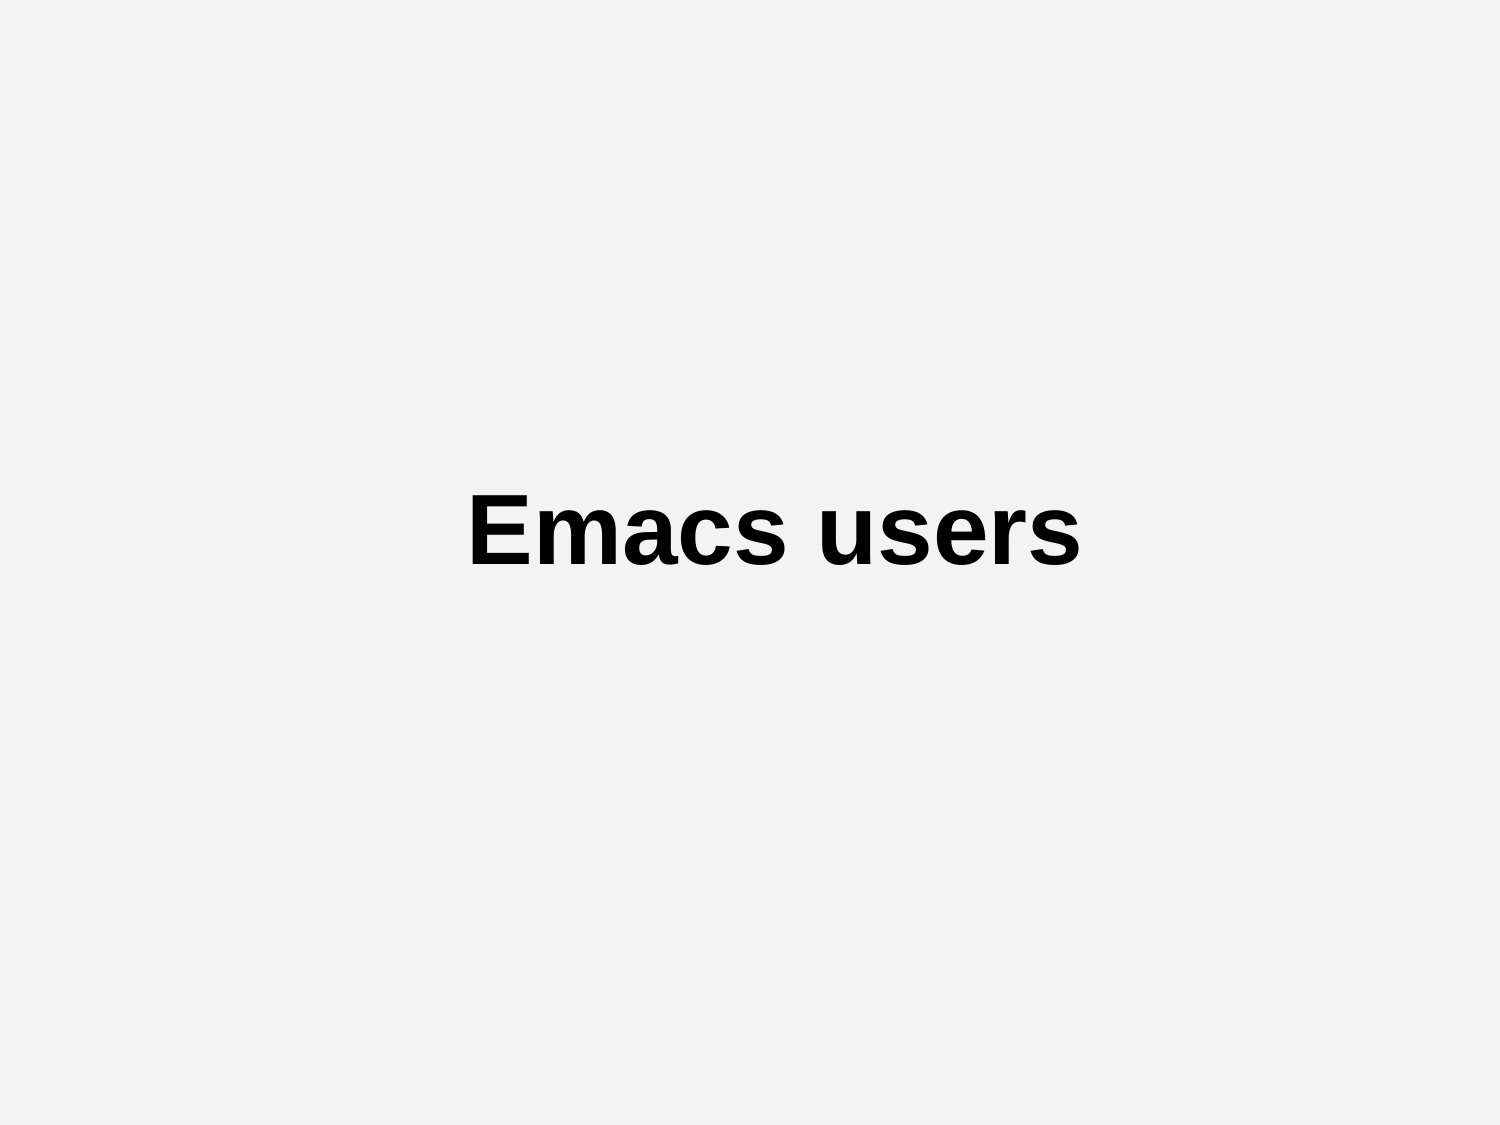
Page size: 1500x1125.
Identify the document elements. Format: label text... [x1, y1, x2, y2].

title Emacs users [112, 382, 1388, 600]
